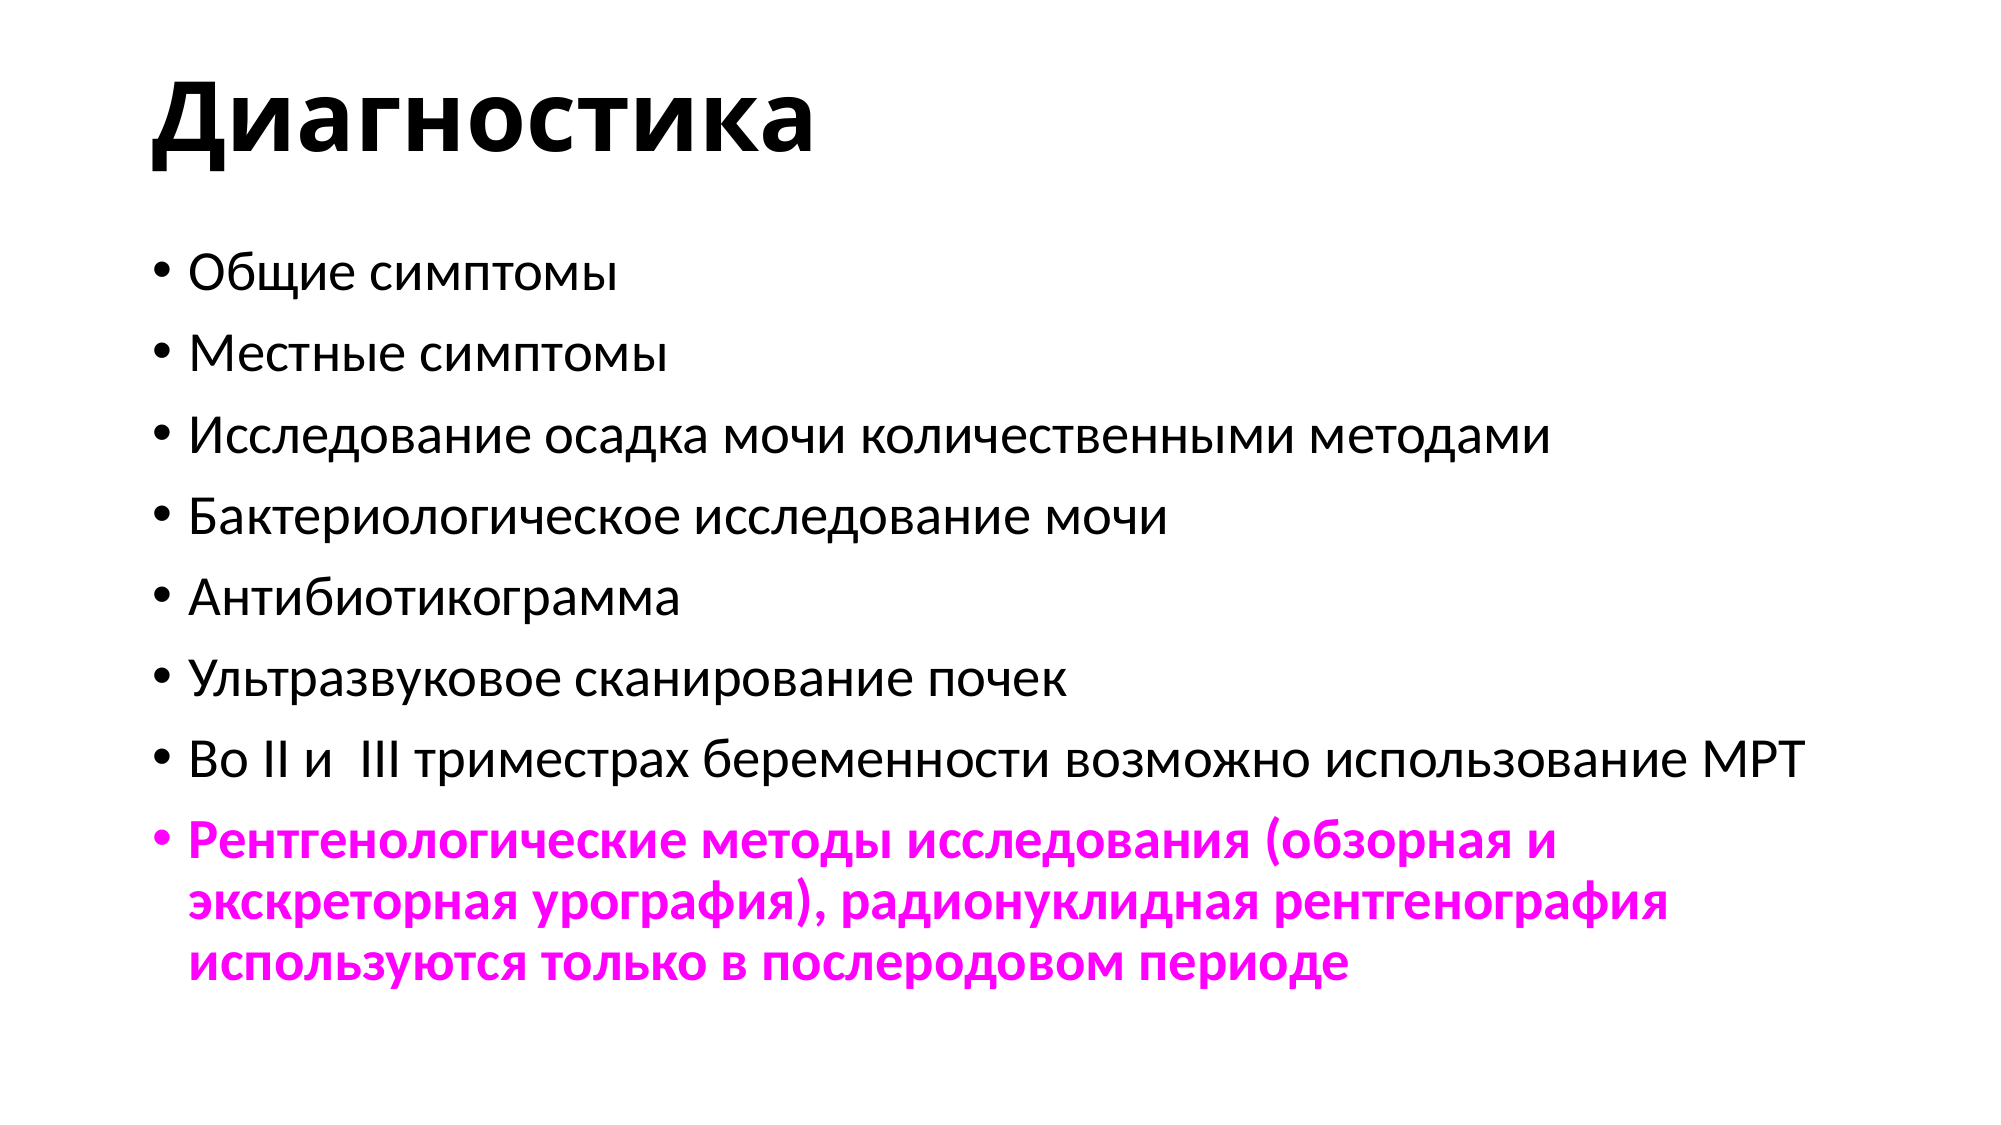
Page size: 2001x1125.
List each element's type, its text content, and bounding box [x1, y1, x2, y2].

list Общие симптомы Местные симптомы Исследование осадка мочи количественными методами Бактериологическое исследование мочи Антибиотикограмма Ультразвуковое сканирование почек Во II и III триместрах беременности возможно использование МРТ Рентгенологические методы исследования (обзорная и экскреторная урография), радионуклидная рентгенография используются только в послеродовом периоде [137, 234, 1863, 1050]
title Диагностика [137, 59, 1863, 234]
